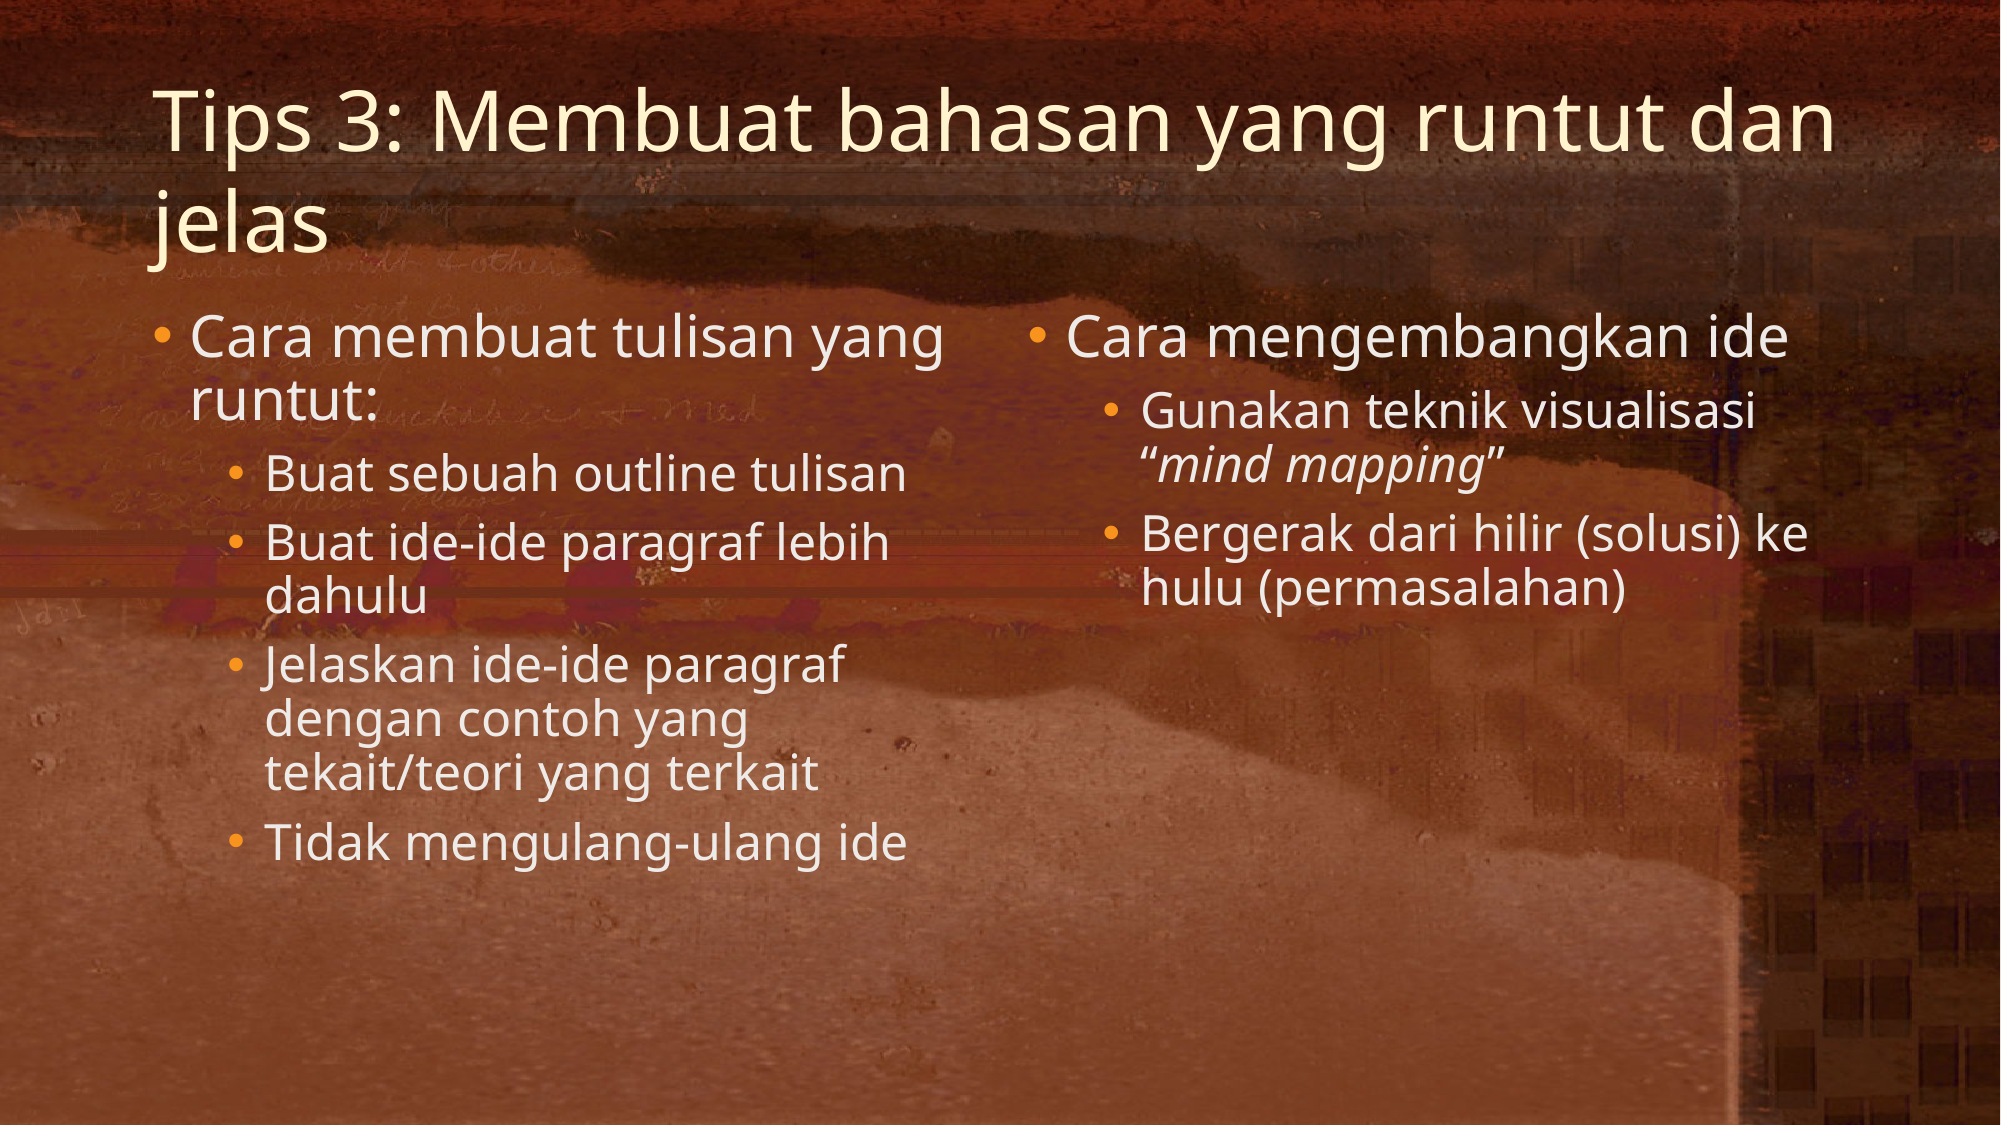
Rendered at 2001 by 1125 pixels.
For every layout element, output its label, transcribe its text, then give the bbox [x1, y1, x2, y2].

list Cara membuat tulisan yang runtut: Buat sebuah outline tulisan Buat ide-ide paragraf lebih dahulu Jelaskan ide-ide paragraf dengan contoh yang tekait/teori yang terkait Tidak mengulang-ulang ide [137, 299, 988, 1014]
picture [0, 0, 2001, 1125]
title Tips 3: Membuat bahasan yang runtut dan jelas [137, 59, 1863, 278]
list Cara mengembangkan ide Gunakan teknik visualisasi “mind mapping” Bergerak dari hilir (solusi) ke hulu (permasalahan) [1012, 299, 1863, 1014]
